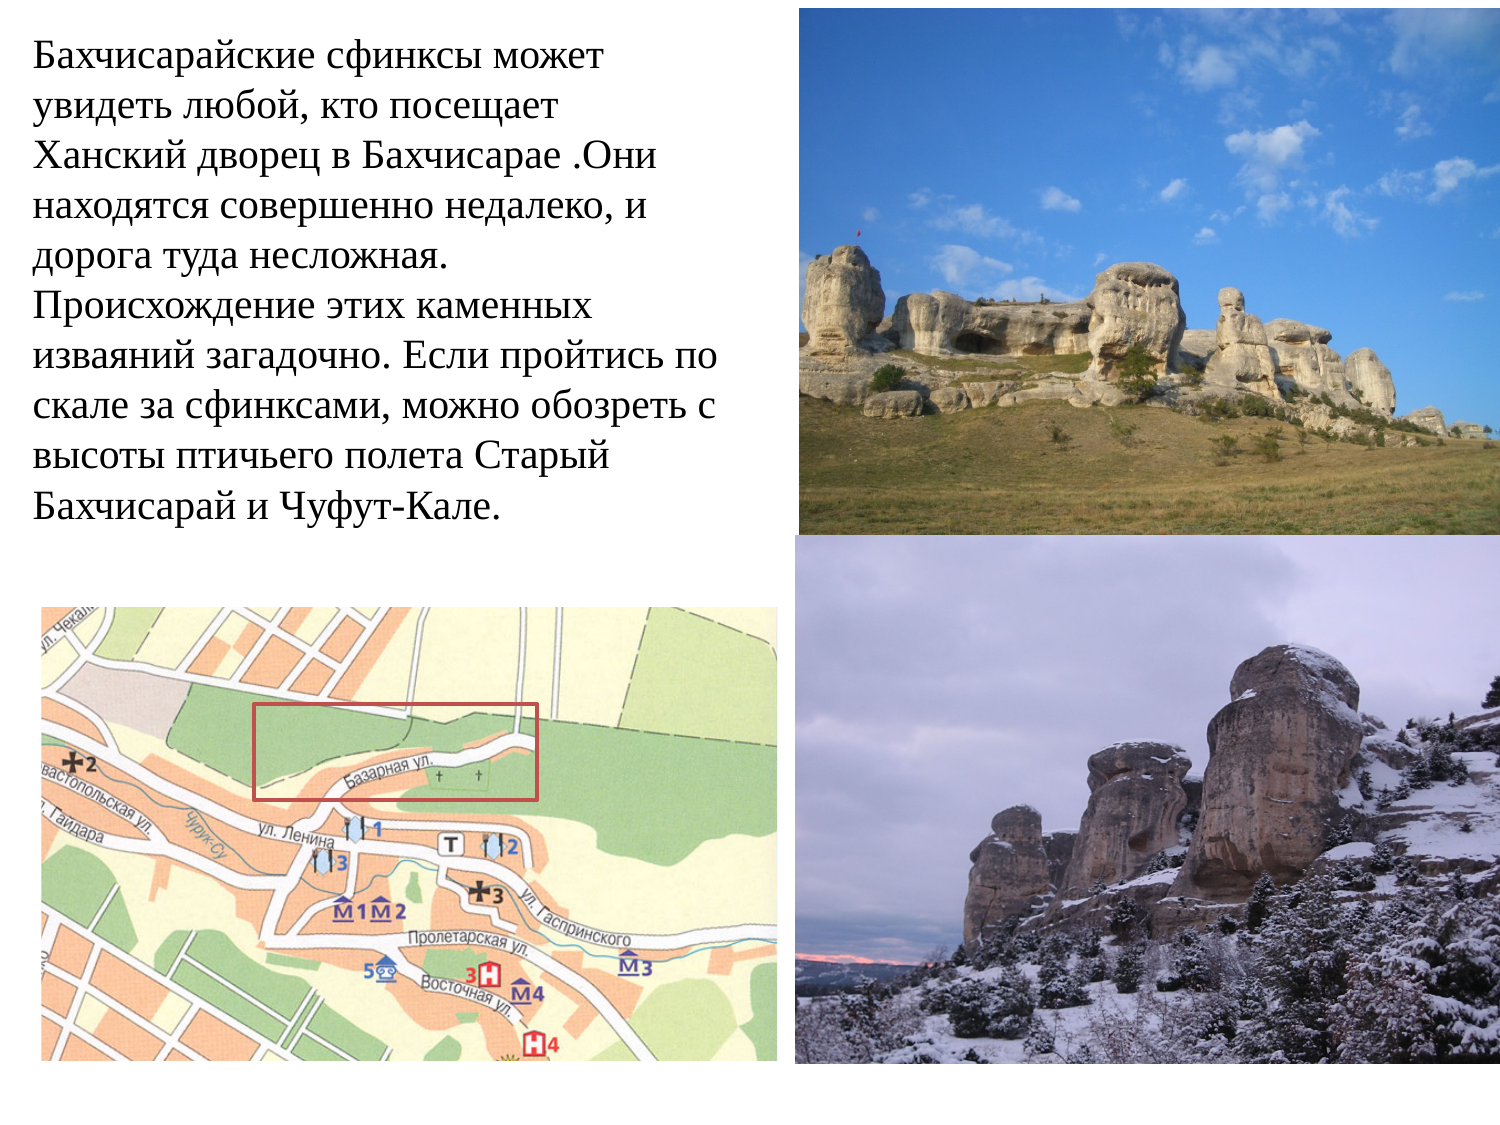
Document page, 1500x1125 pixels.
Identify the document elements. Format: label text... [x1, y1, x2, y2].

list Бахчисарайские сфинксы может увидеть любой, кто посещает Ханский дворец в Бахчисарае .Они находятся совершенно недалеко, и дорога туда несложная. Происхождение этих каменных изваяний загадочно. Если пройтись по скале за сфинксами, можно обозреть с высоты птичьего полета Старый Бахчисарай и Чуфут-Кале. [17, 19, 738, 595]
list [799, 8, 1500, 535]
picture [40, 606, 778, 1062]
picture [795, 535, 1500, 1065]
